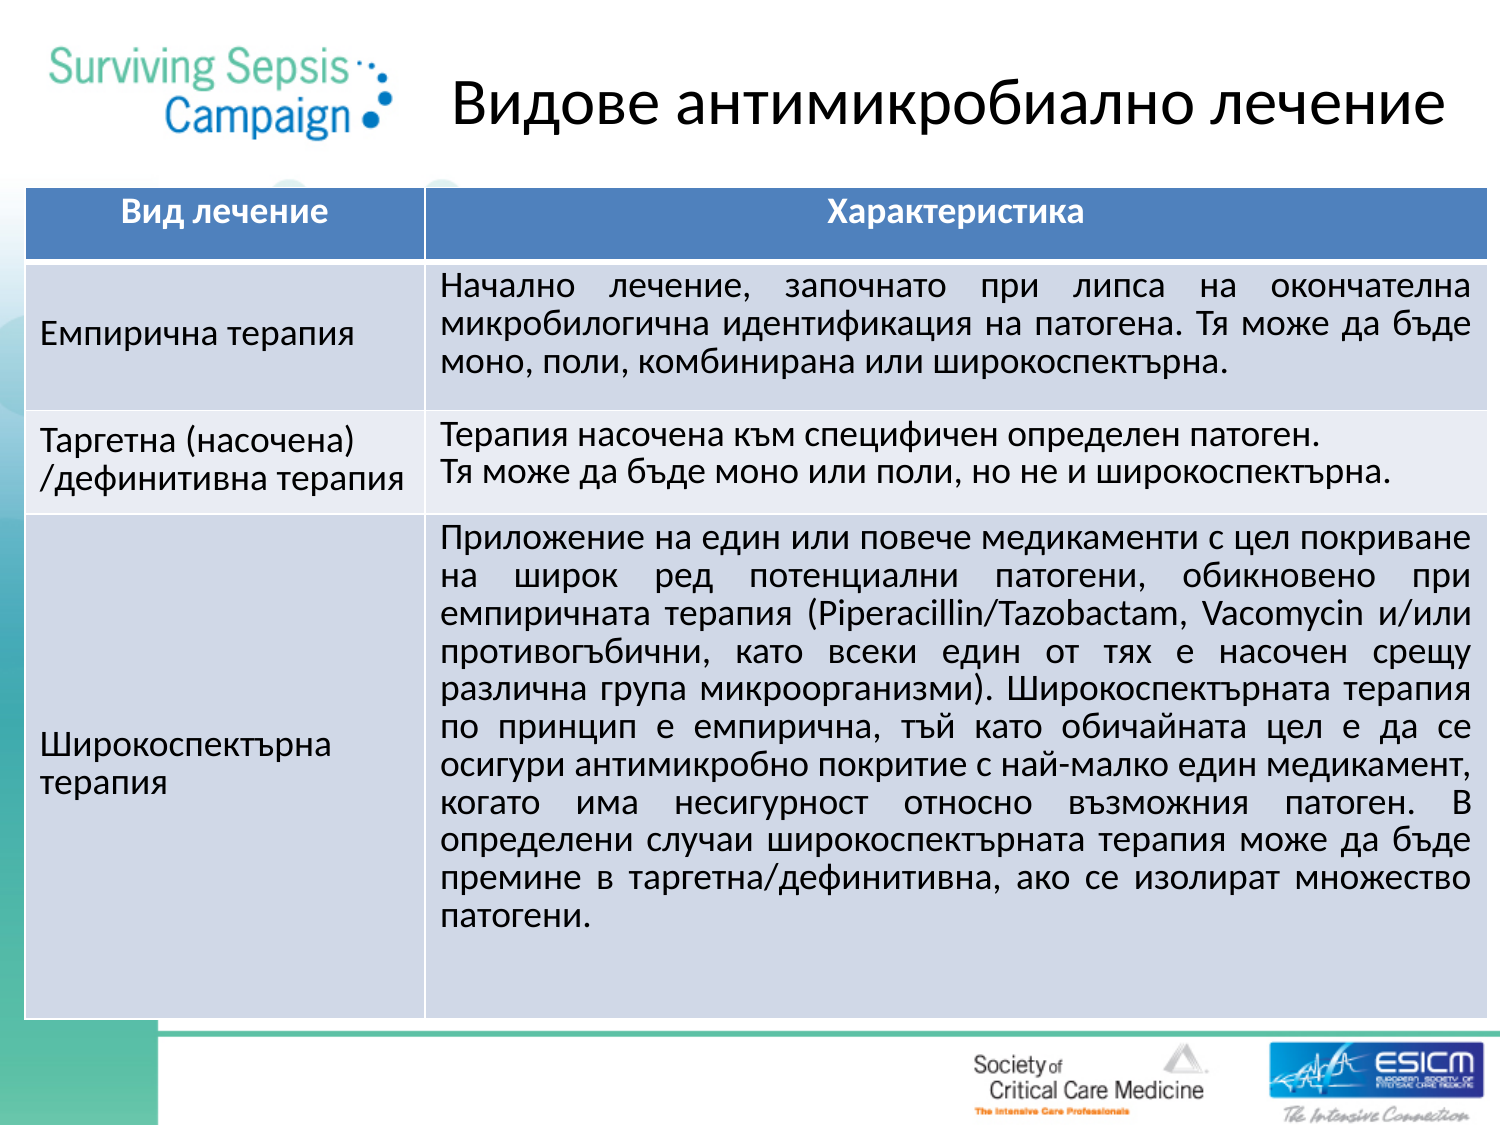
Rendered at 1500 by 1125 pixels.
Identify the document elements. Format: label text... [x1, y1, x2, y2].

table_cell Приложение на един или повече медикаменти с цел покриване на широк ред потенциални патогени, обикновено при емпиричната терапия (Piperacillin/Tazobactam, Vacomycin и/или противогъбични, като всеки един от тях е насочен срещу различна група микроорганизми). Широкоспектърната терапия по принцип е емпирична, тъй като обичайната цел е да се осигури антимикробно покритие с най-малко един медикамент, когато има несигурност относно възможния патоген. В определени случаи широкоспектърната терапия може да бъде премине в таргетна/дефинитивна, ако се изолират множество патогени. [426, 515, 1487, 1018]
table_cell Начално лечение, започнато при липса на окончателна микробилогична идентификация на патогена. Тя може да бъде моно, поли, комбинирана или широкоспектърна. [426, 265, 1487, 410]
table_cell Таргетна (насочена) /дефинитивна терапия [26, 411, 424, 513]
table_cell Терапия насочена към специфичен определен патоген. Тя може да бъде моно или поли, но не и широкоспектърна. [426, 411, 1487, 513]
table_header Вид лечение [26, 188, 424, 259]
table_cell Емпирична терапия [26, 265, 424, 410]
picture [0, 0, 1500, 1125]
table_cell Широкоспектърна терапия [26, 515, 424, 1018]
title Видове антимикробиално лечение [399, 3, 1500, 192]
table_header Характеристика [426, 192, 1487, 259]
